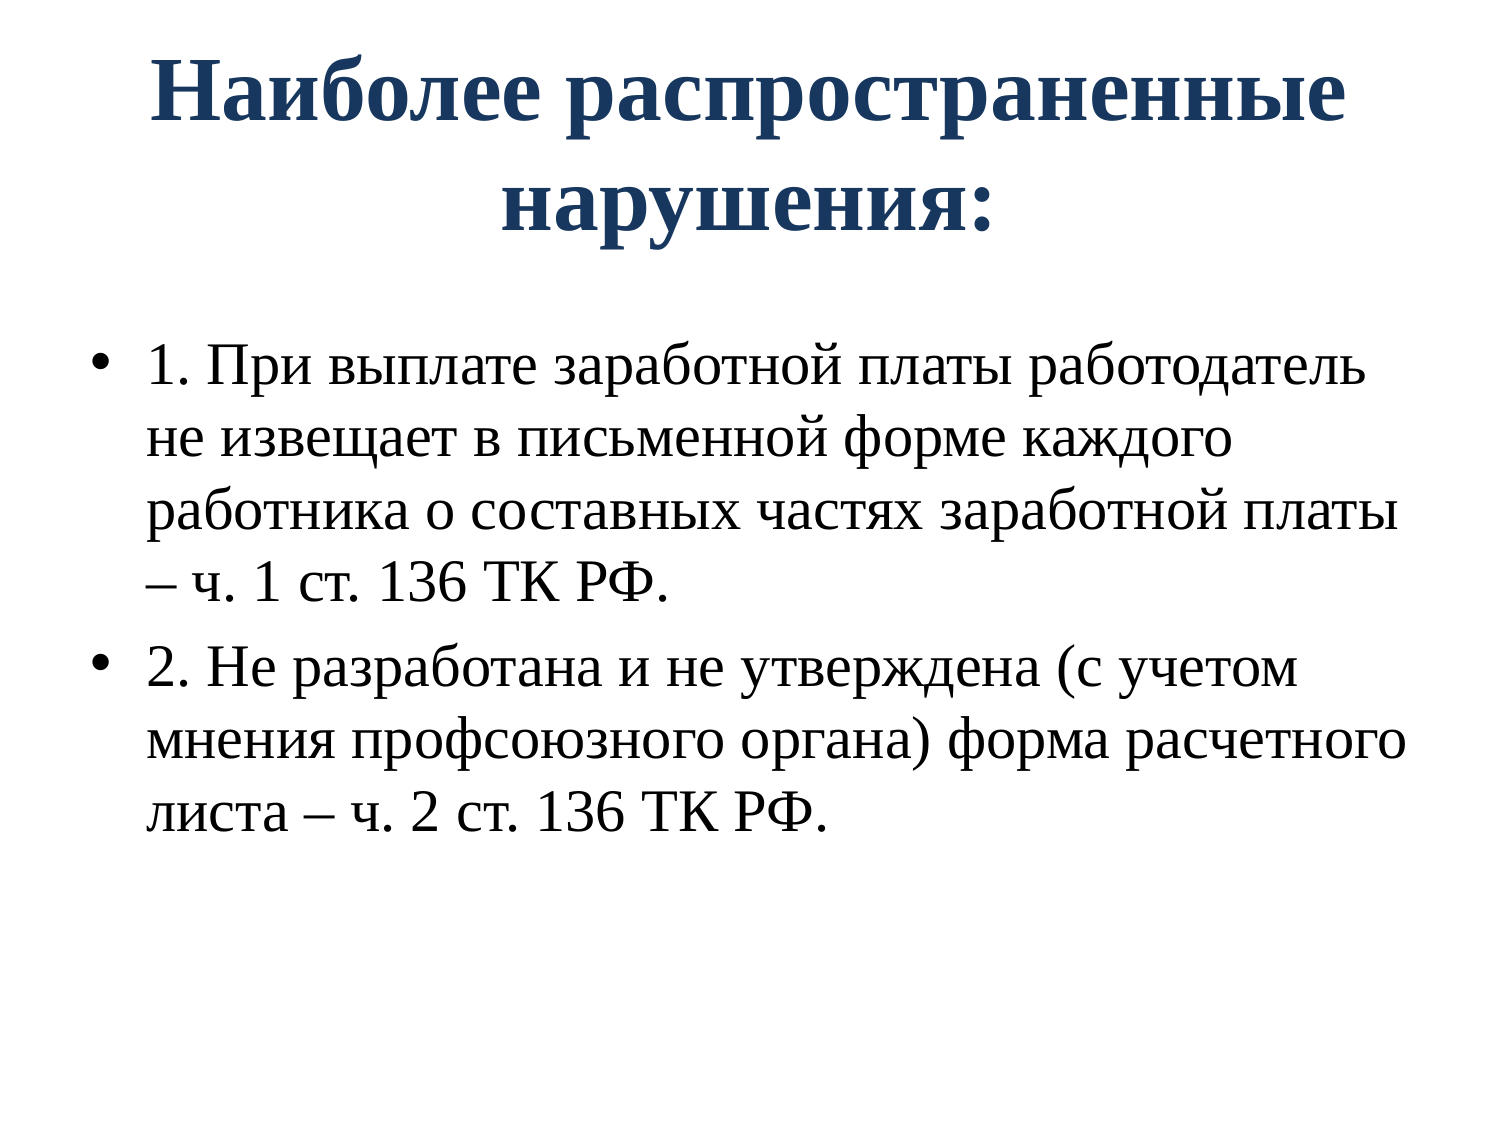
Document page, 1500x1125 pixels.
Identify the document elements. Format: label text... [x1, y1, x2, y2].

list 1. При выплате заработной платы работодатель не извещает в письменной форме каждого работника о составных частях заработной платы – ч. 1 ст. 136 ТК РФ. 2. Не разработана и не утверждена (с учетом мнения профсоюзного органа) форма расчетного листа – ч. 2 ст. 136 ТК РФ. [74, 316, 1426, 1006]
title Наиболее распространенные нарушения: [74, 44, 1426, 233]
